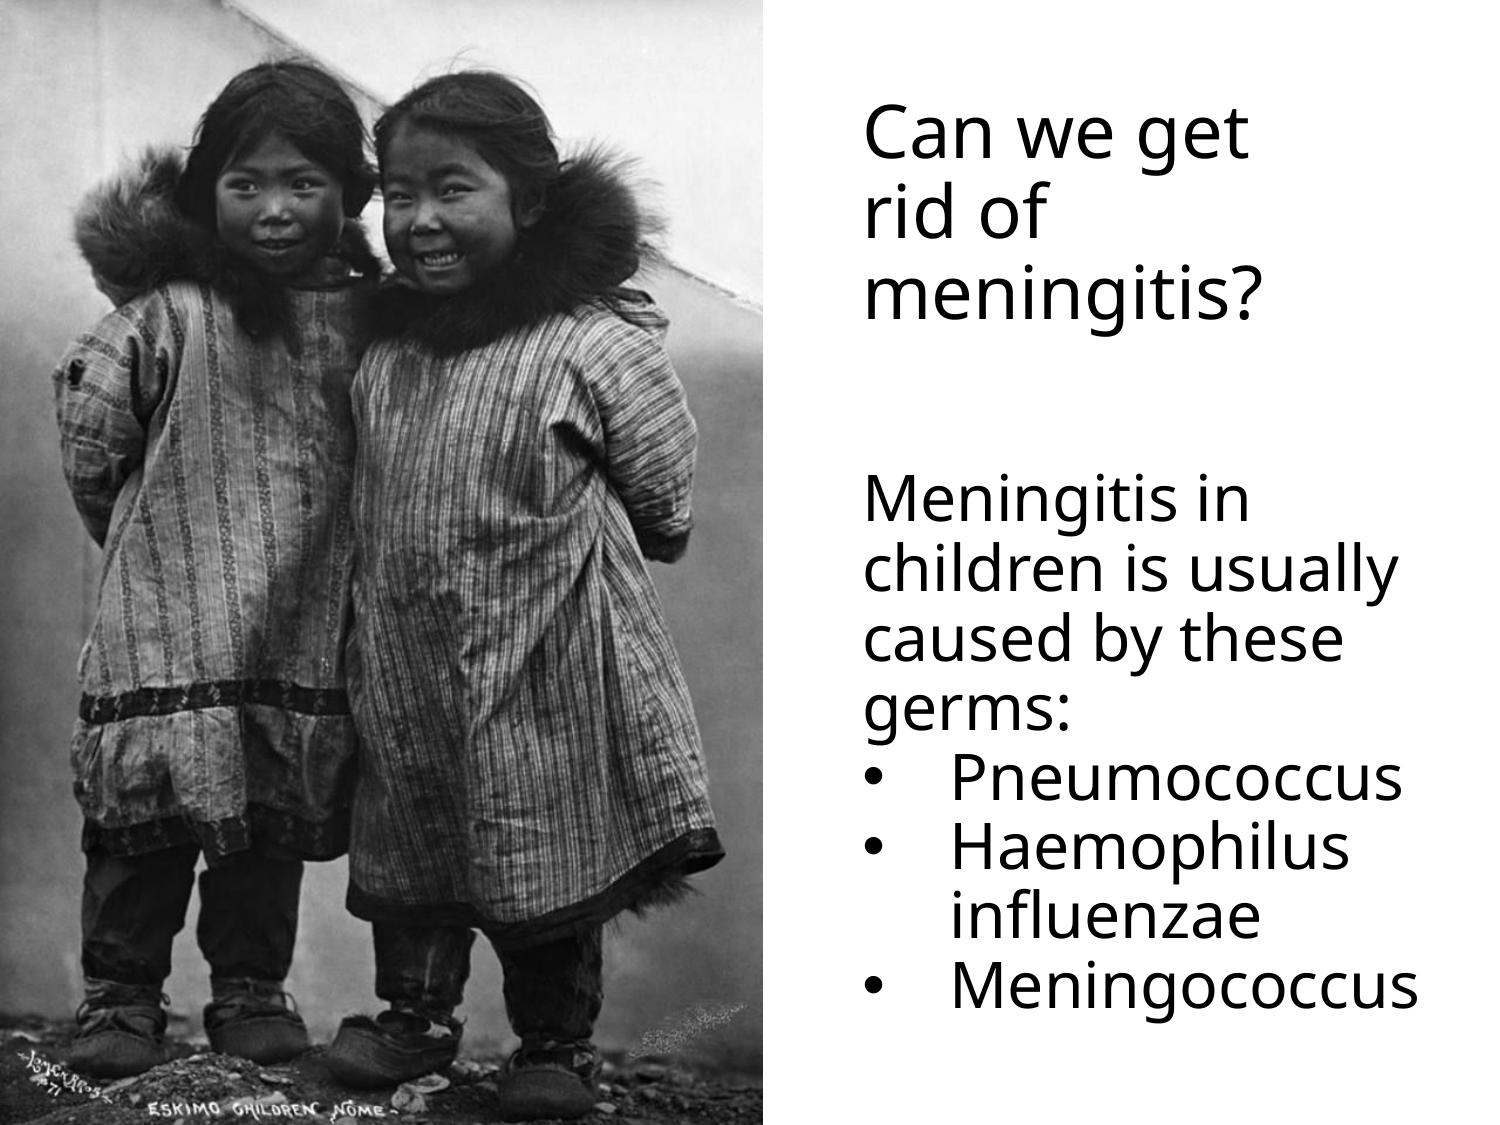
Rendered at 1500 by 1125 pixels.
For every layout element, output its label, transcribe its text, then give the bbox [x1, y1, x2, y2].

title Can we get rid of meningitis? [847, 59, 1294, 371]
picture [0, 0, 763, 1125]
text_box Meningitis in children is usually caused by these germs: Pneumococcus Haemophilus influenzae Meningococcus [847, 458, 1438, 1111]
